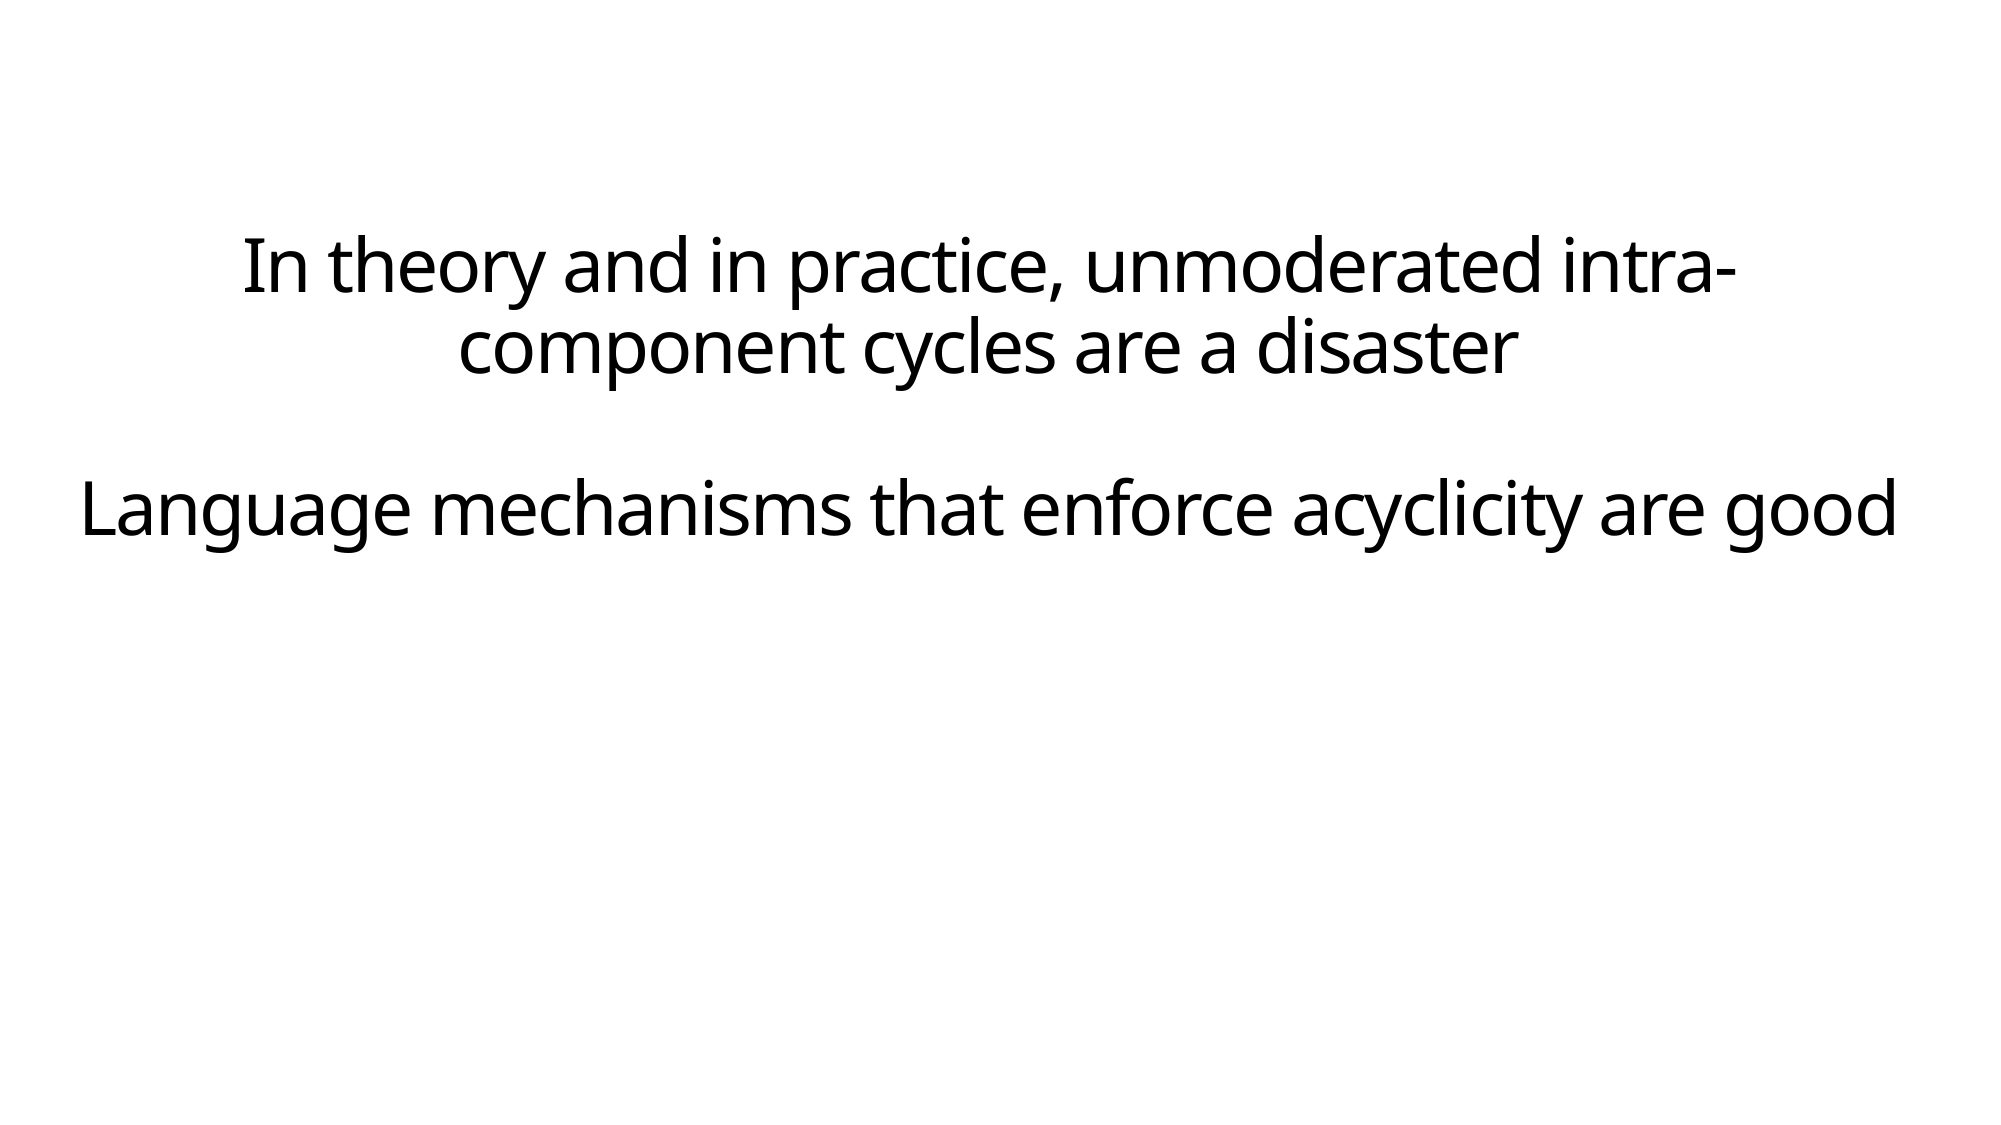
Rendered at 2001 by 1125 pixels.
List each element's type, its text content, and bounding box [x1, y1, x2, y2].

title In theory and in practice, unmoderated intra-component cycles are a disaster Language mechanisms that enforce acyclicity are good [73, 146, 1906, 556]
